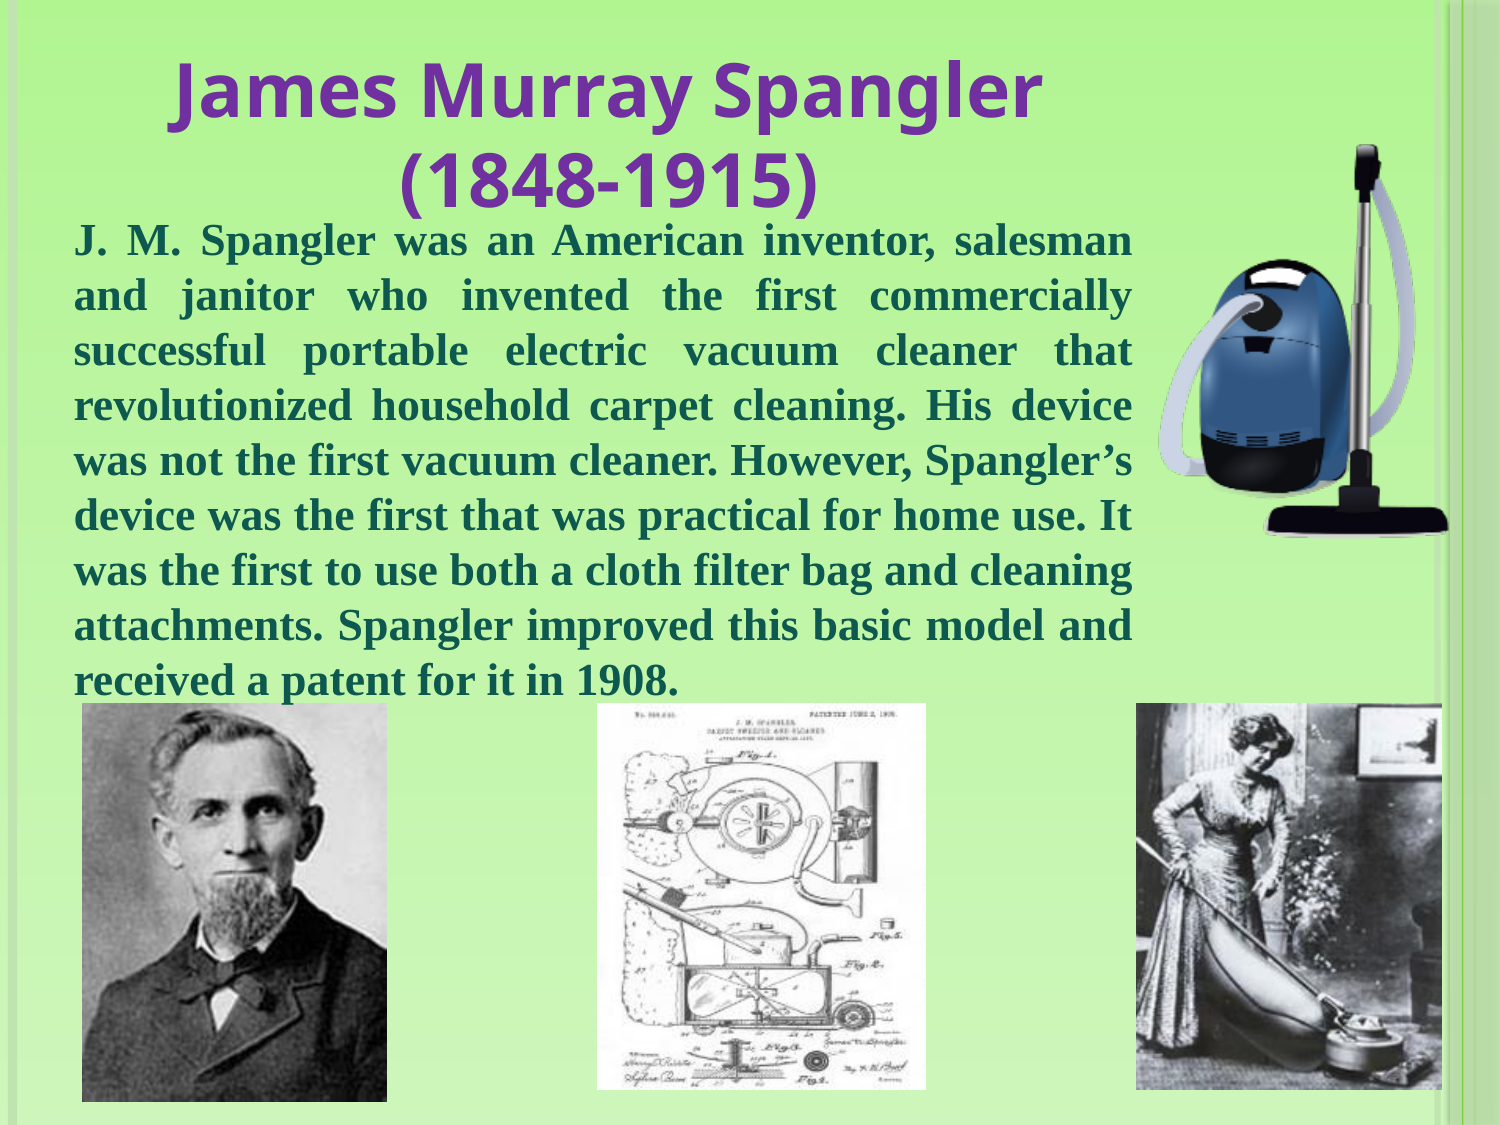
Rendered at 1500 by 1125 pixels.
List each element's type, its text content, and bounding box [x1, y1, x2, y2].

picture [1148, 140, 1460, 540]
picture [597, 702, 926, 1090]
text_box James Murray Spangler (1848-1915) [128, 35, 1090, 202]
picture [1136, 702, 1442, 1090]
picture [81, 702, 387, 1102]
text_box J. M. Spangler was an American inventor, salesman and janitor who invented the first commercially successful portable electric vacuum cleaner that revolutionized household carpet cleaning. His device was not the first vacuum cleaner. However, Spangler’s device was the first that was practical for home use. It was the first to use both a cloth filter bag and cleaning attachments. Spangler improved this basic model and received a patent for it in 1908. [58, 202, 1149, 713]
